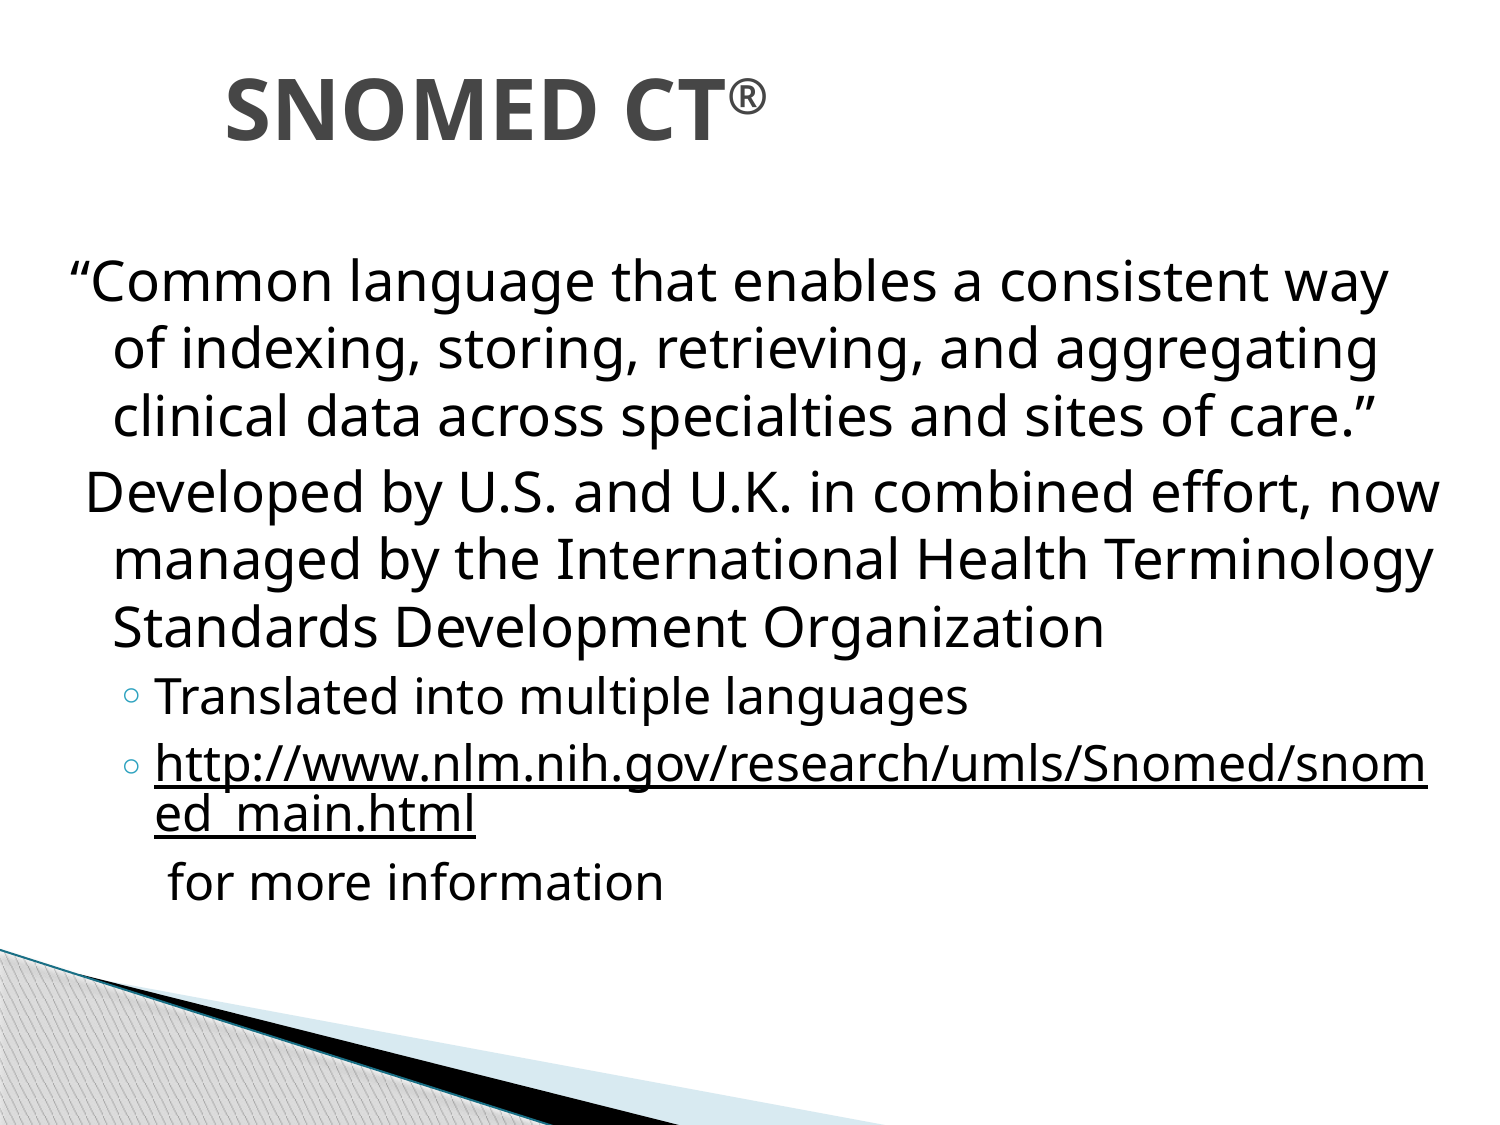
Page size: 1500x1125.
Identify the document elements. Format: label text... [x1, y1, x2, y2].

title SNOMED CT® [187, 37, 1325, 175]
list “Common language that enables a consistent way of indexing, storing, retrieving, and aggregating clinical data across specialties and sites of care.” Developed by U.S. and U.K. in combined effort, now managed by the International Health Terminology Standards Development Organization Translated into multiple languages http://www.nlm.nih.gov/research/umls/Snomed/snomed_main.html for more information [37, 237, 1463, 1063]
